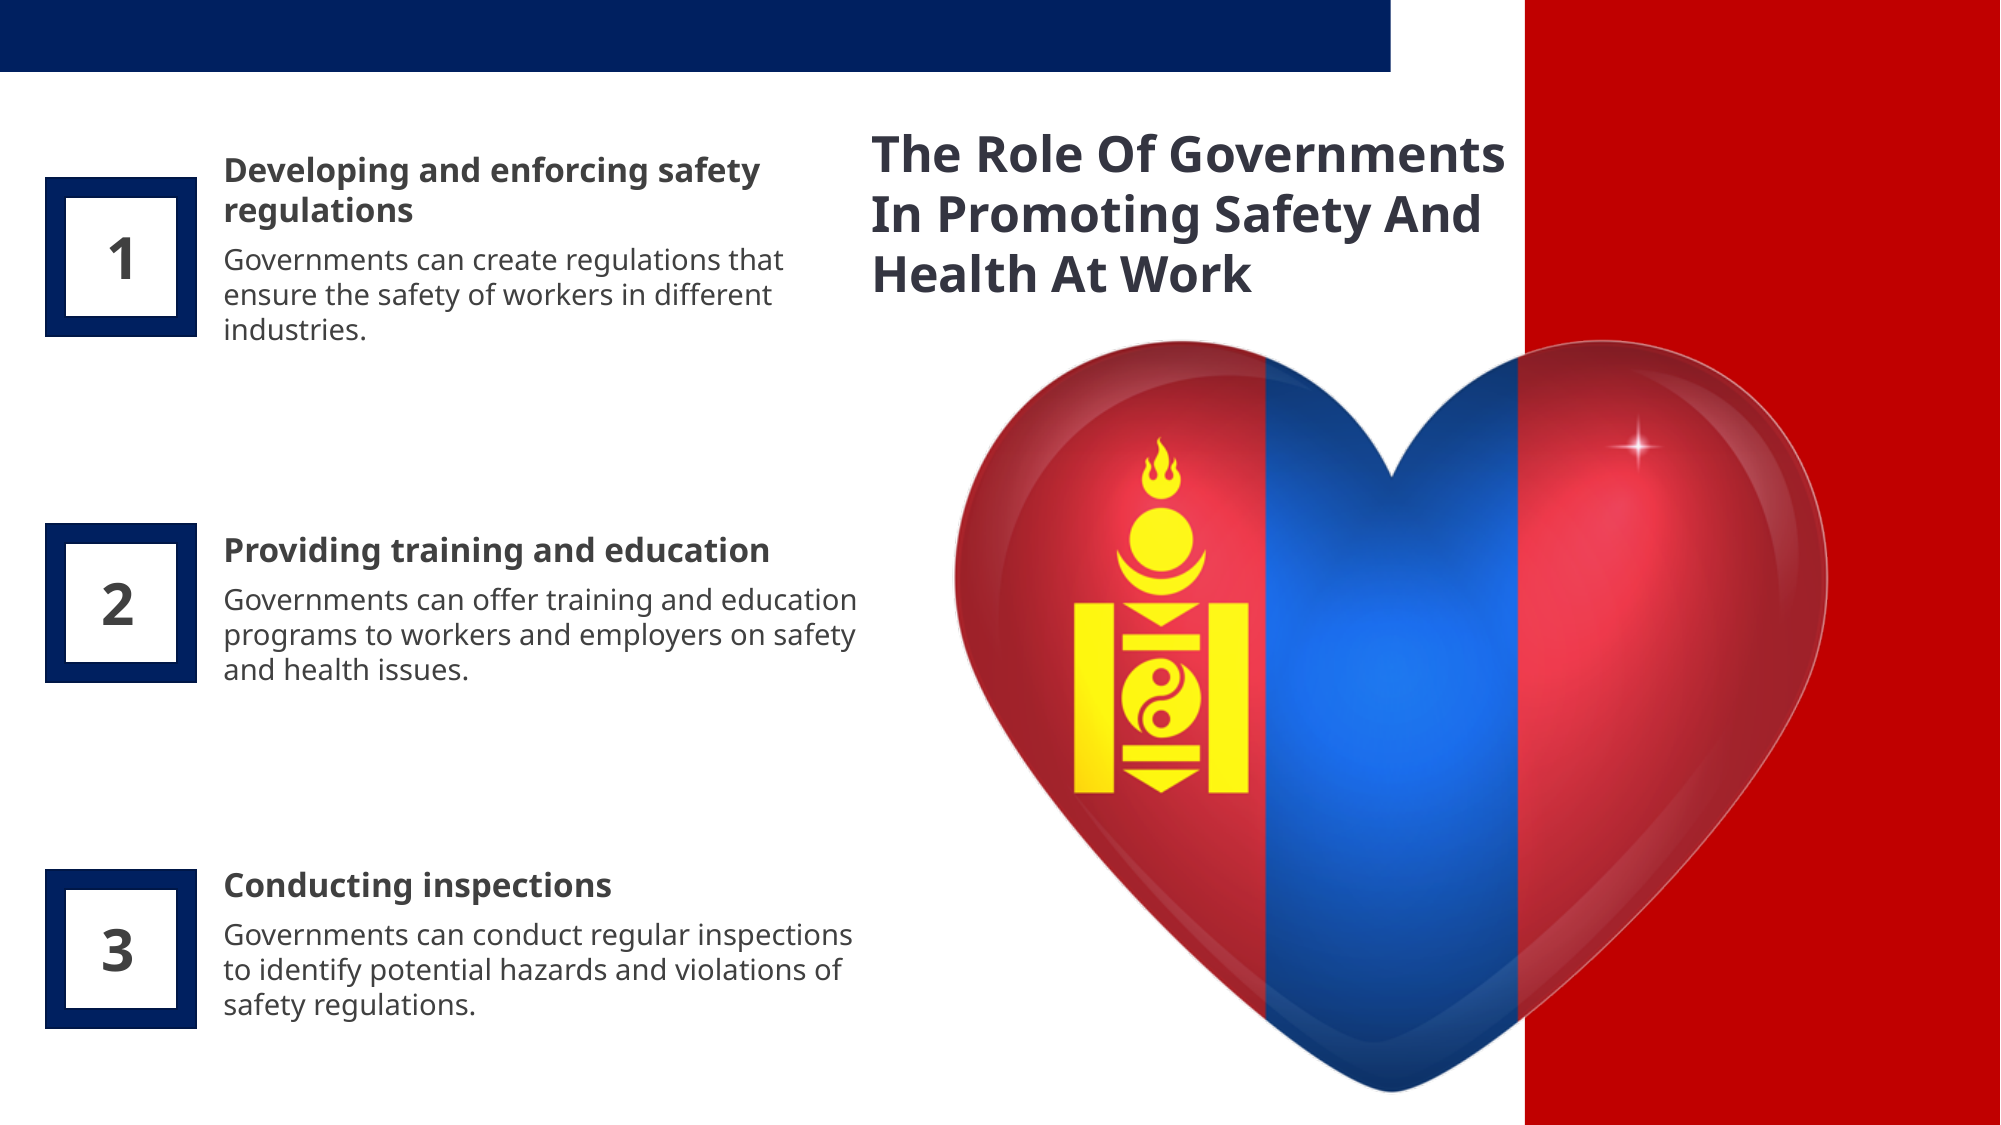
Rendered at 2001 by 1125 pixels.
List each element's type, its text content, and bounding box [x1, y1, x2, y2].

text_box 3 [77, 906, 159, 991]
text_box 1 [82, 213, 164, 299]
picture [947, 335, 1835, 1099]
text_box The Role Of Governments In Promoting Safety And Health At Work [856, 115, 1525, 311]
text_box [1524, 0, 2000, 1125]
text_box [45, 177, 197, 337]
text_box Developing and enforcing safety regulations Governments can create regulations that ensure the safety of workers in different industries. [208, 141, 890, 354]
text_box Providing training and education Governments can offer training and education programs to workers and employers on safety and health issues. [208, 521, 890, 694]
text_box [45, 869, 197, 1029]
text_box Conducting inspections Governments can conduct regular inspections to identify potential hazards and violations of safety regulations. [208, 856, 890, 1029]
text_box [45, 523, 197, 683]
text_box 2 [77, 560, 159, 645]
text_box [0, 0, 1392, 73]
